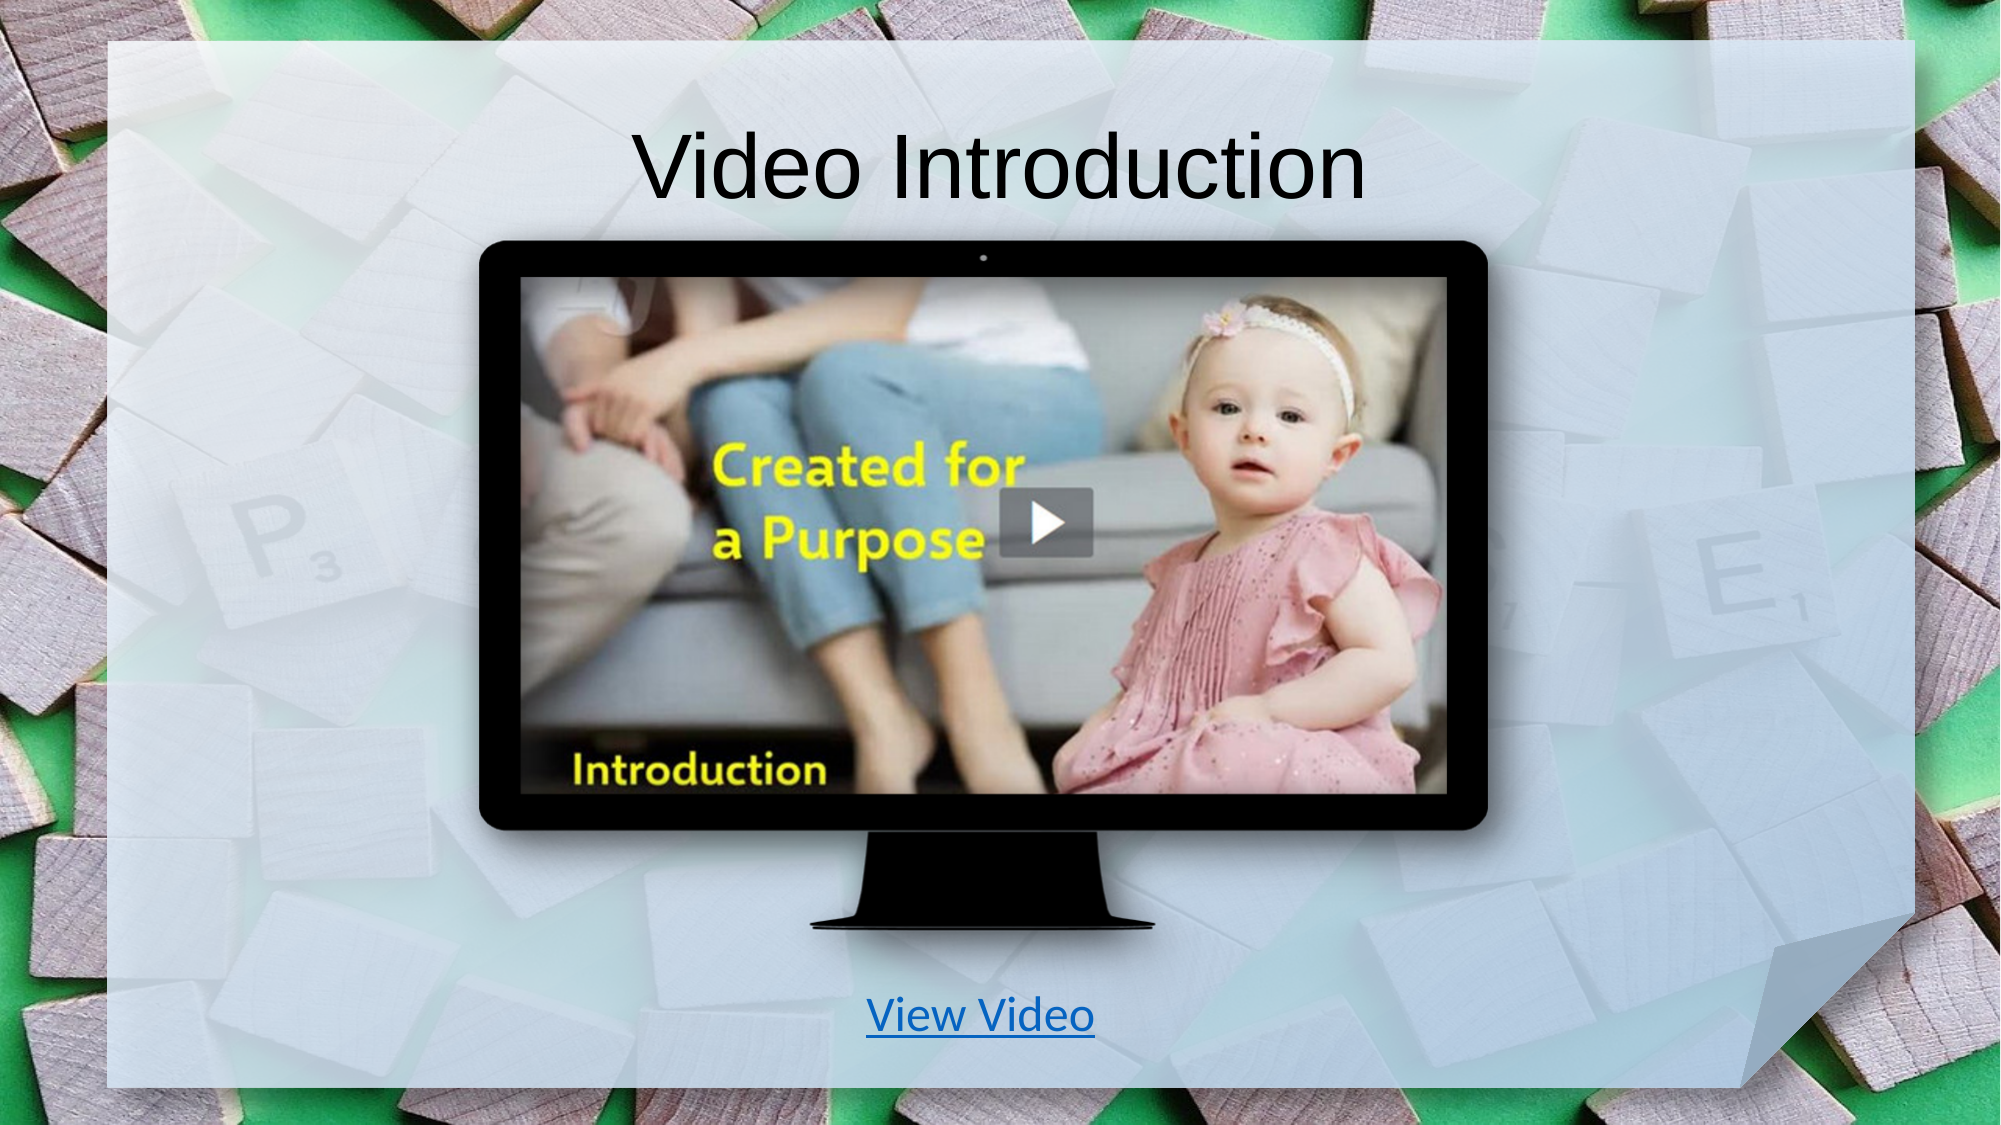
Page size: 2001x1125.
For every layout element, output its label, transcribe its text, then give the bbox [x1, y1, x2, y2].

picture [0, 0, 2001, 1125]
title Video Introduction [137, 59, 1863, 278]
text_box View Video [654, 1028, 1308, 1049]
